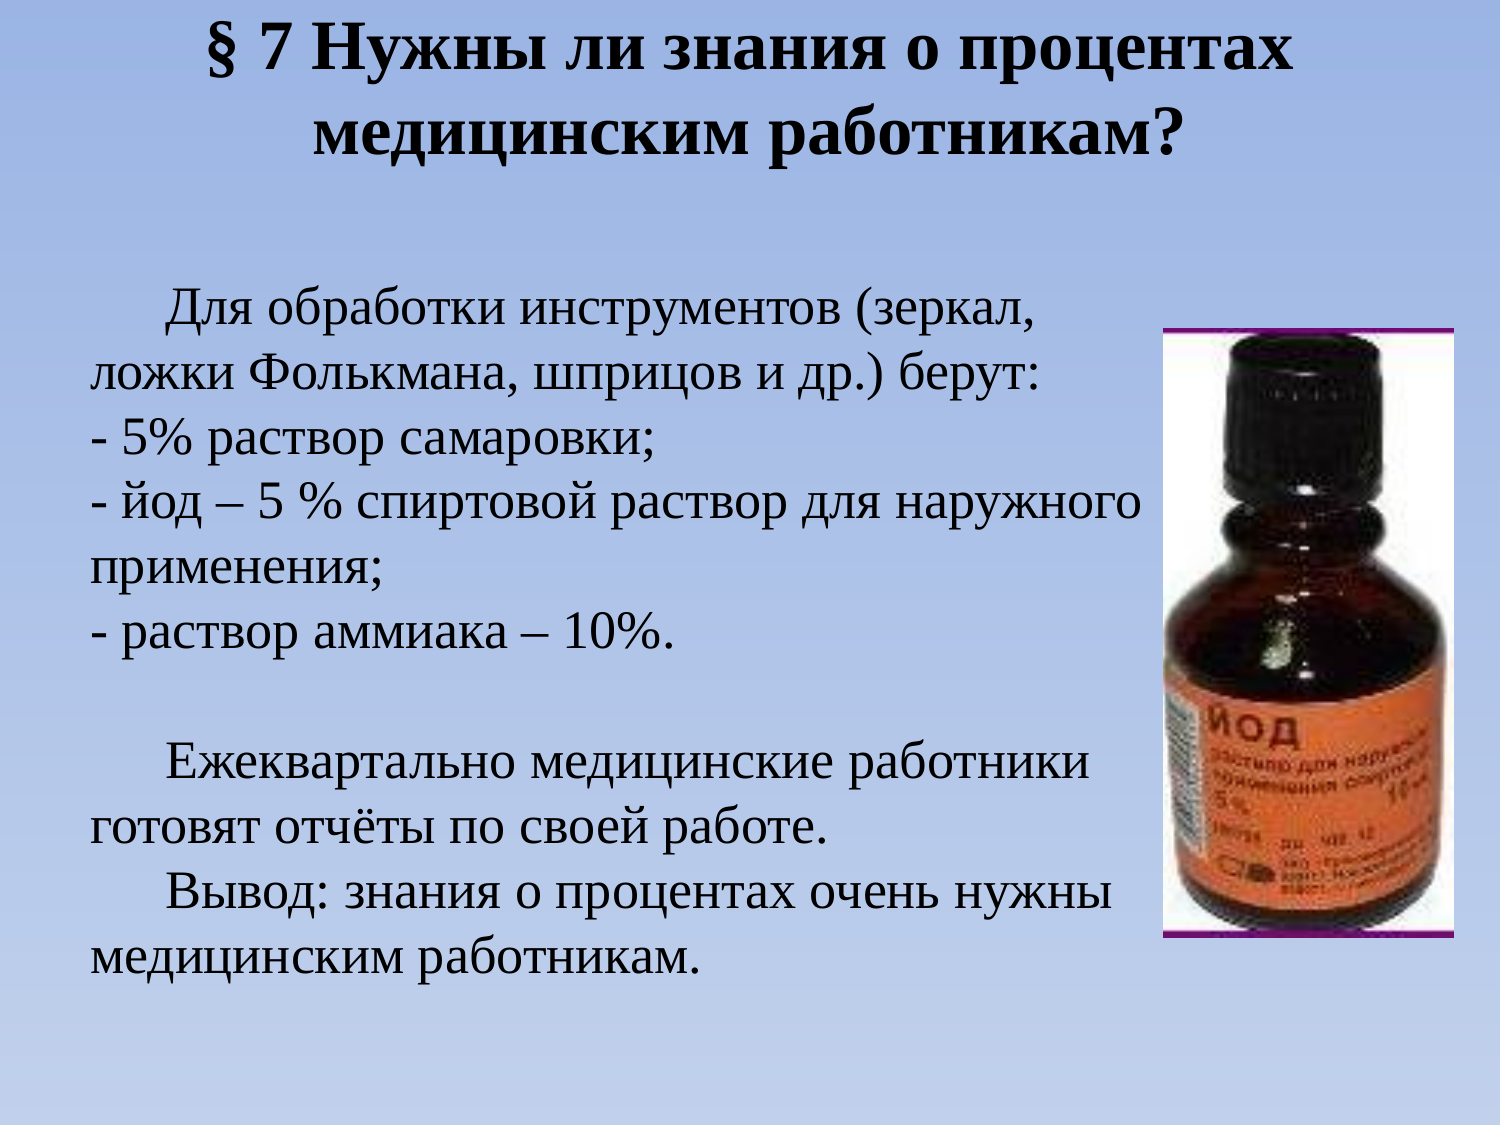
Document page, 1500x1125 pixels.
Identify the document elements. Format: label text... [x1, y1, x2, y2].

list Для обработки инструментов (зеркал, ложки Фолькмана, шприцов и др.) берут: - 5% раствор самаровки; - йод – 5 % спиртовой раствор для наружного применения; - раствор аммиака – 10%. Ежеквартально медицинские работники готовят отчёты по своей работе. Вывод: знания о процентах очень нужны медицинским работникам. [74, 262, 1161, 1006]
picture [1163, 327, 1454, 938]
title § 7 Нужны ли знания о процентах медицинским работникам? [74, 44, 1426, 233]
